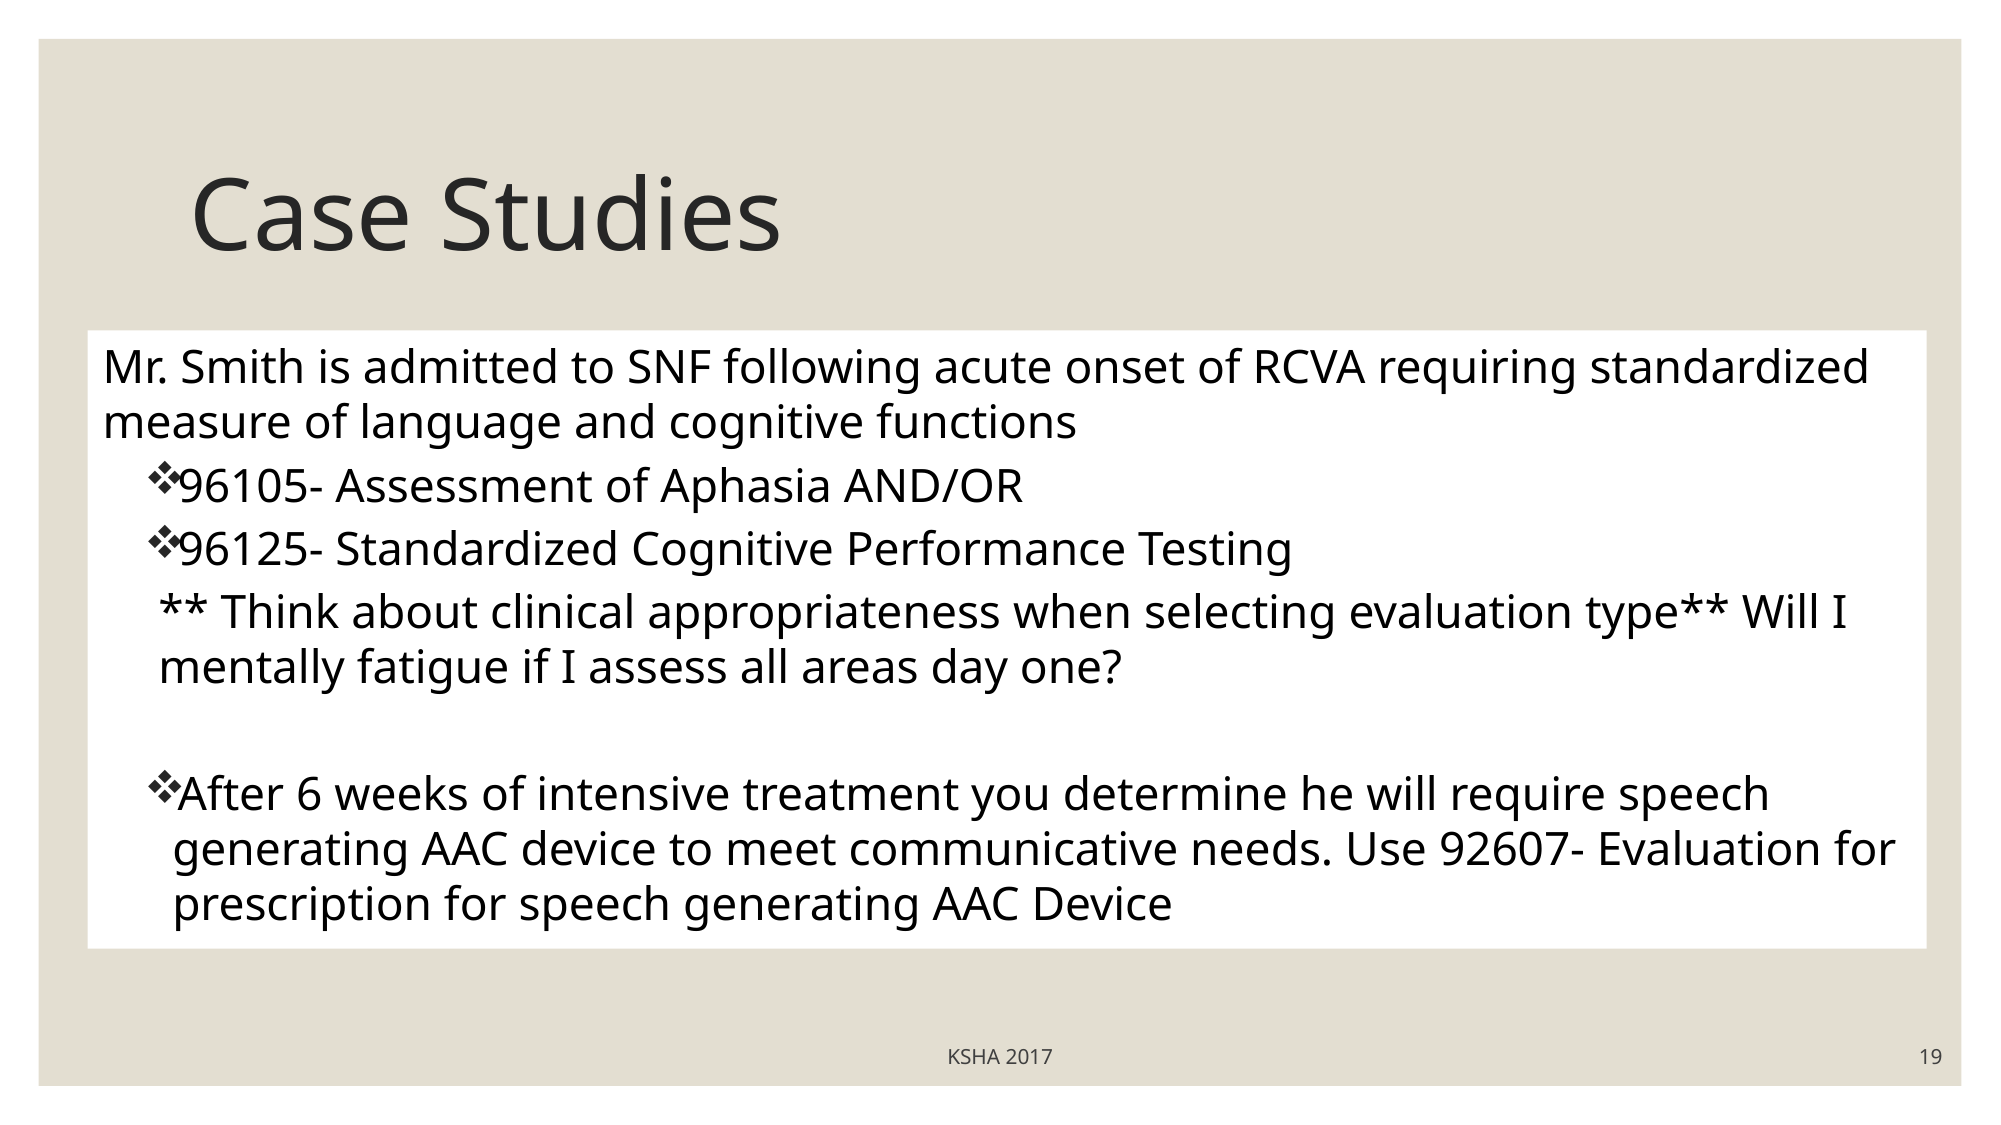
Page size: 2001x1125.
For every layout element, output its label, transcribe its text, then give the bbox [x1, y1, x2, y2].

footer KSHA 2017 [572, 1034, 1428, 1080]
list Mr. Smith is admitted to SNF following acute onset of RCVA requiring standardized measure of language and cognitive functions 96105- Assessment of Aphasia AND/OR 96125- Standardized Cognitive Performance Testing ** Think about clinical appropriateness when selecting evaluation type** Will I mentally fatigue if I assess all areas day one? After 6 weeks of intensive treatment you determine he will require speech generating AAC device to meet communicative needs. Use 92607- Evaluation for prescription for speech generating AAC Device [87, 329, 1928, 950]
title Case Studies [174, 105, 1825, 329]
slide_number 19 [1717, 1034, 1958, 1080]
